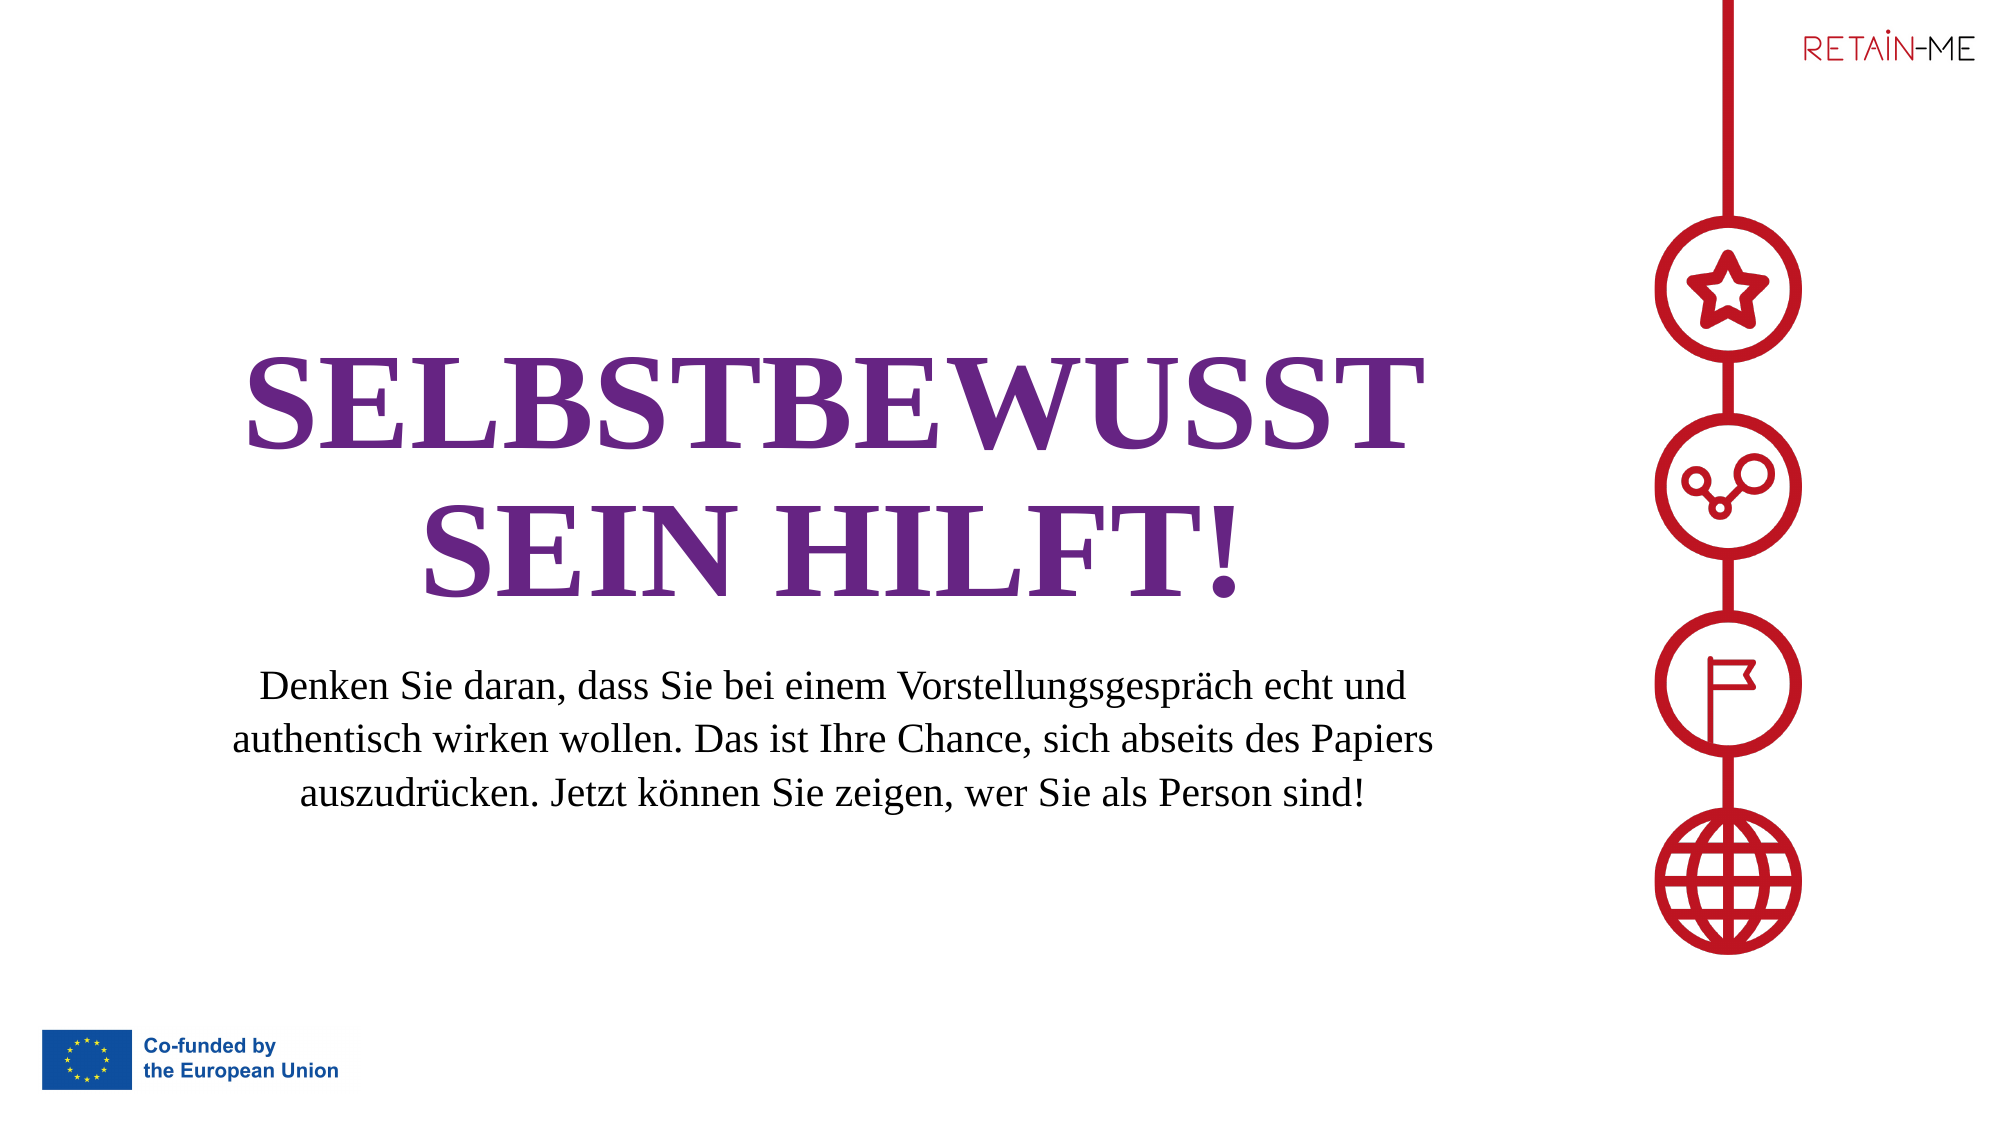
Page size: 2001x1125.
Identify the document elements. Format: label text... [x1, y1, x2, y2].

text_box [0, 1016, 377, 1103]
title SELBSTBEWUSST SEIN HILFT! [128, 403, 1539, 552]
text_box Denken Sie daran, dass Sie bei einem Vorstellungsgespräch echt und authentisch wirken wollen. Das ist Ihre Chance, sich abseits des Papiers auszudrücken. Jetzt können Sie zeigen, wer Sie als Person sind! [173, 646, 1495, 823]
picture [38, 1025, 361, 1094]
picture [1654, 0, 1978, 956]
